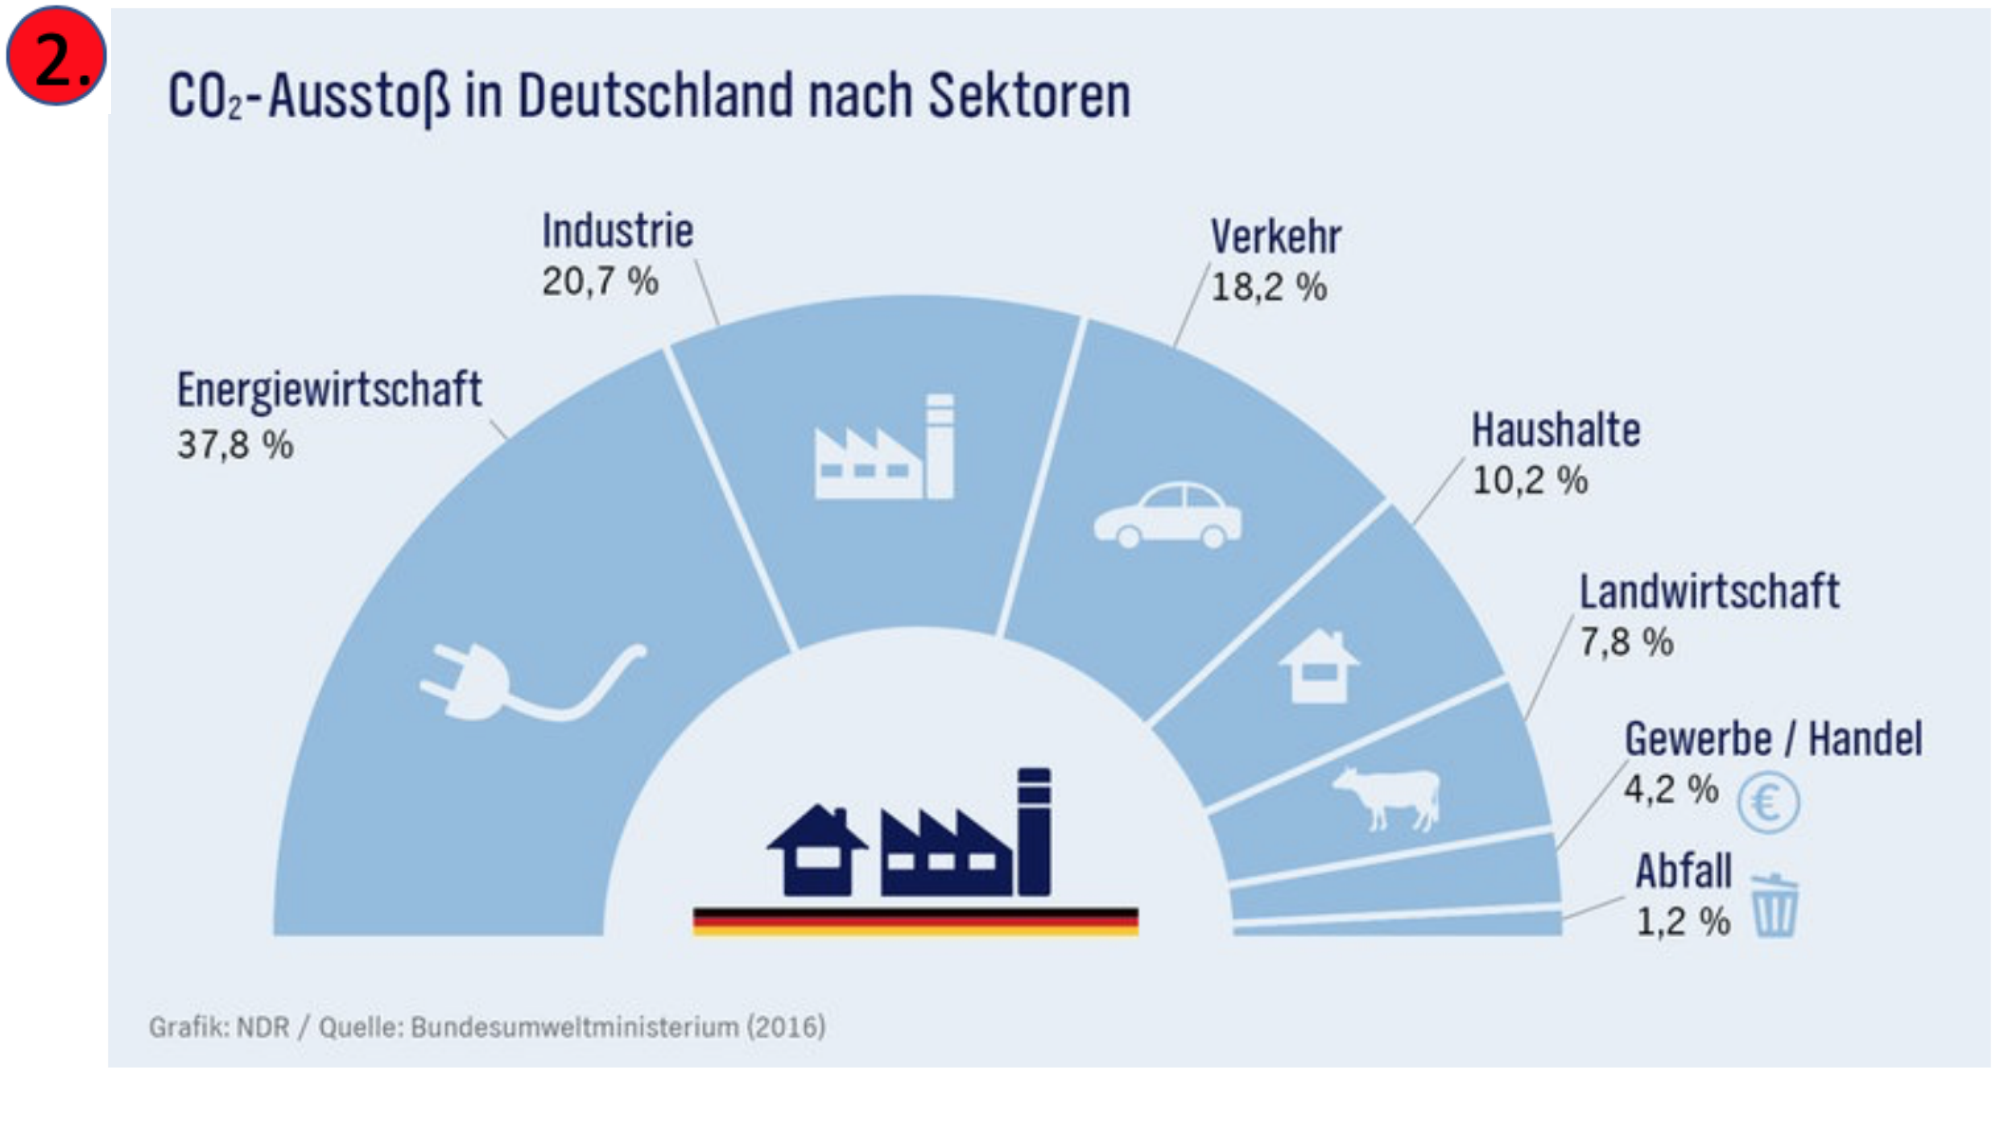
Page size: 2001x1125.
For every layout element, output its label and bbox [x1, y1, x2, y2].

list [103, 3, 1995, 1069]
picture [0, 0, 111, 114]
